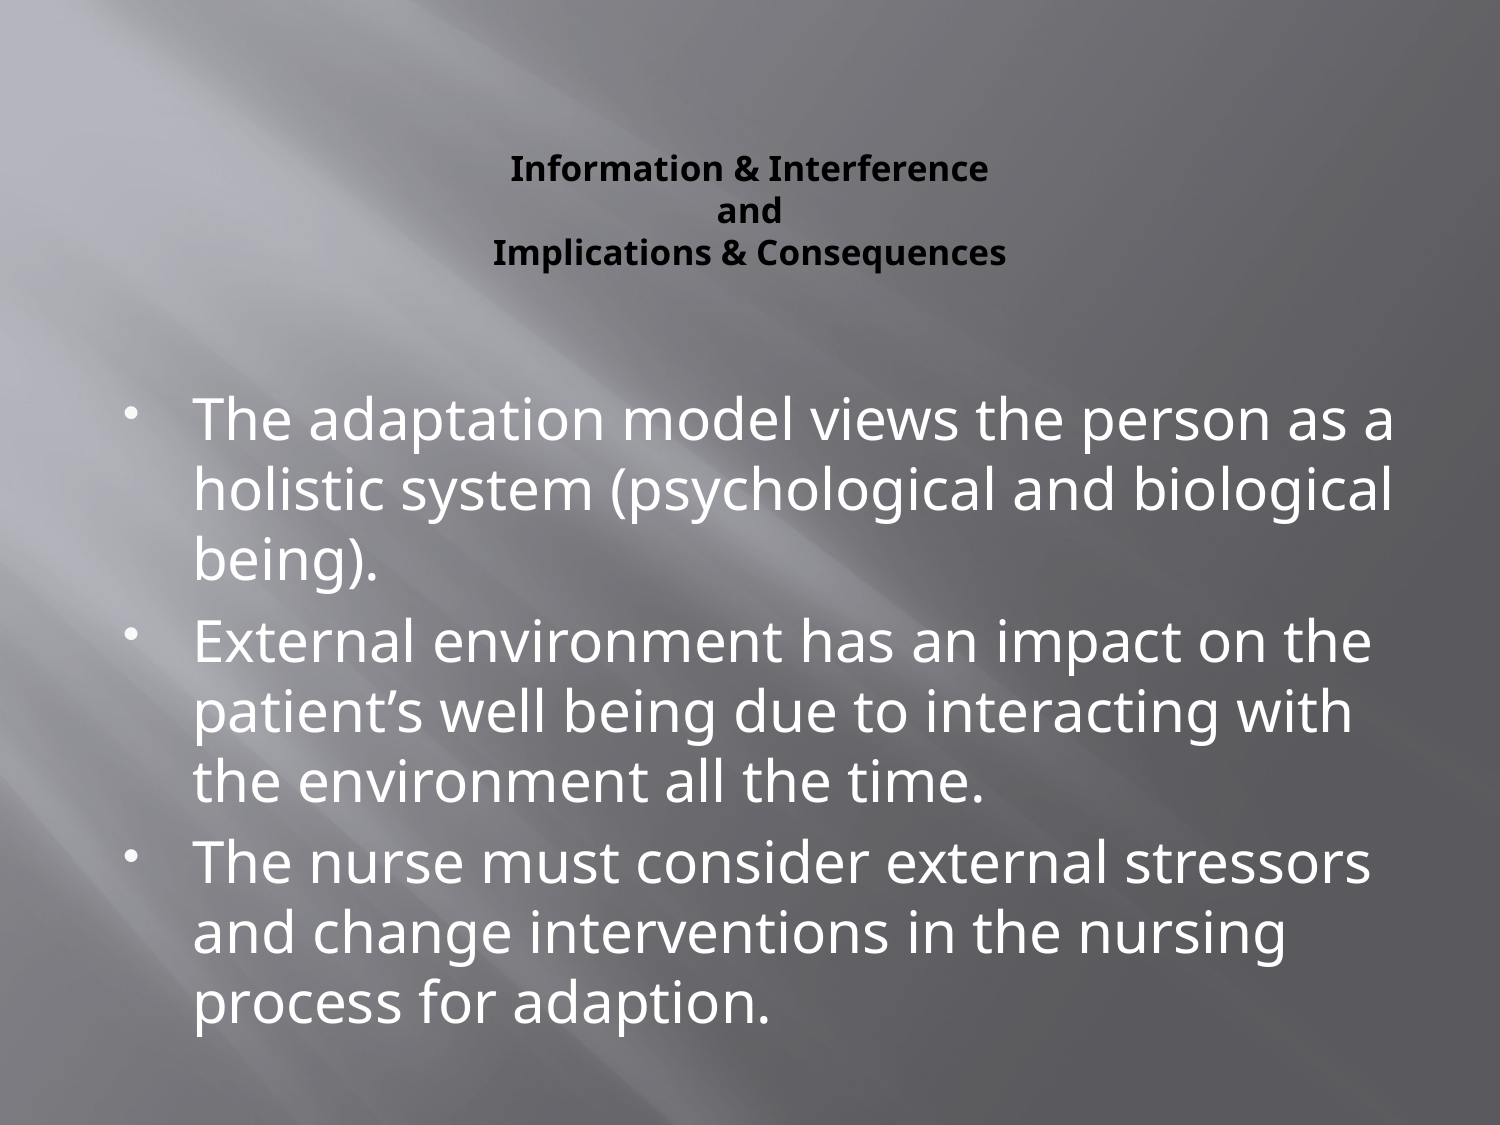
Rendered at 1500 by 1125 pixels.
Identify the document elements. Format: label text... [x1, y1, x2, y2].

list The adaptation model views the person as a holistic system (psychological and biological being). External environment has an impact on the patient’s well being due to interacting with the environment all the time. The nurse must consider external stressors and change interventions in the nursing process for adaption. [87, 375, 1438, 1075]
title Information & Interference and Implications & Consequences [75, 137, 1425, 325]
